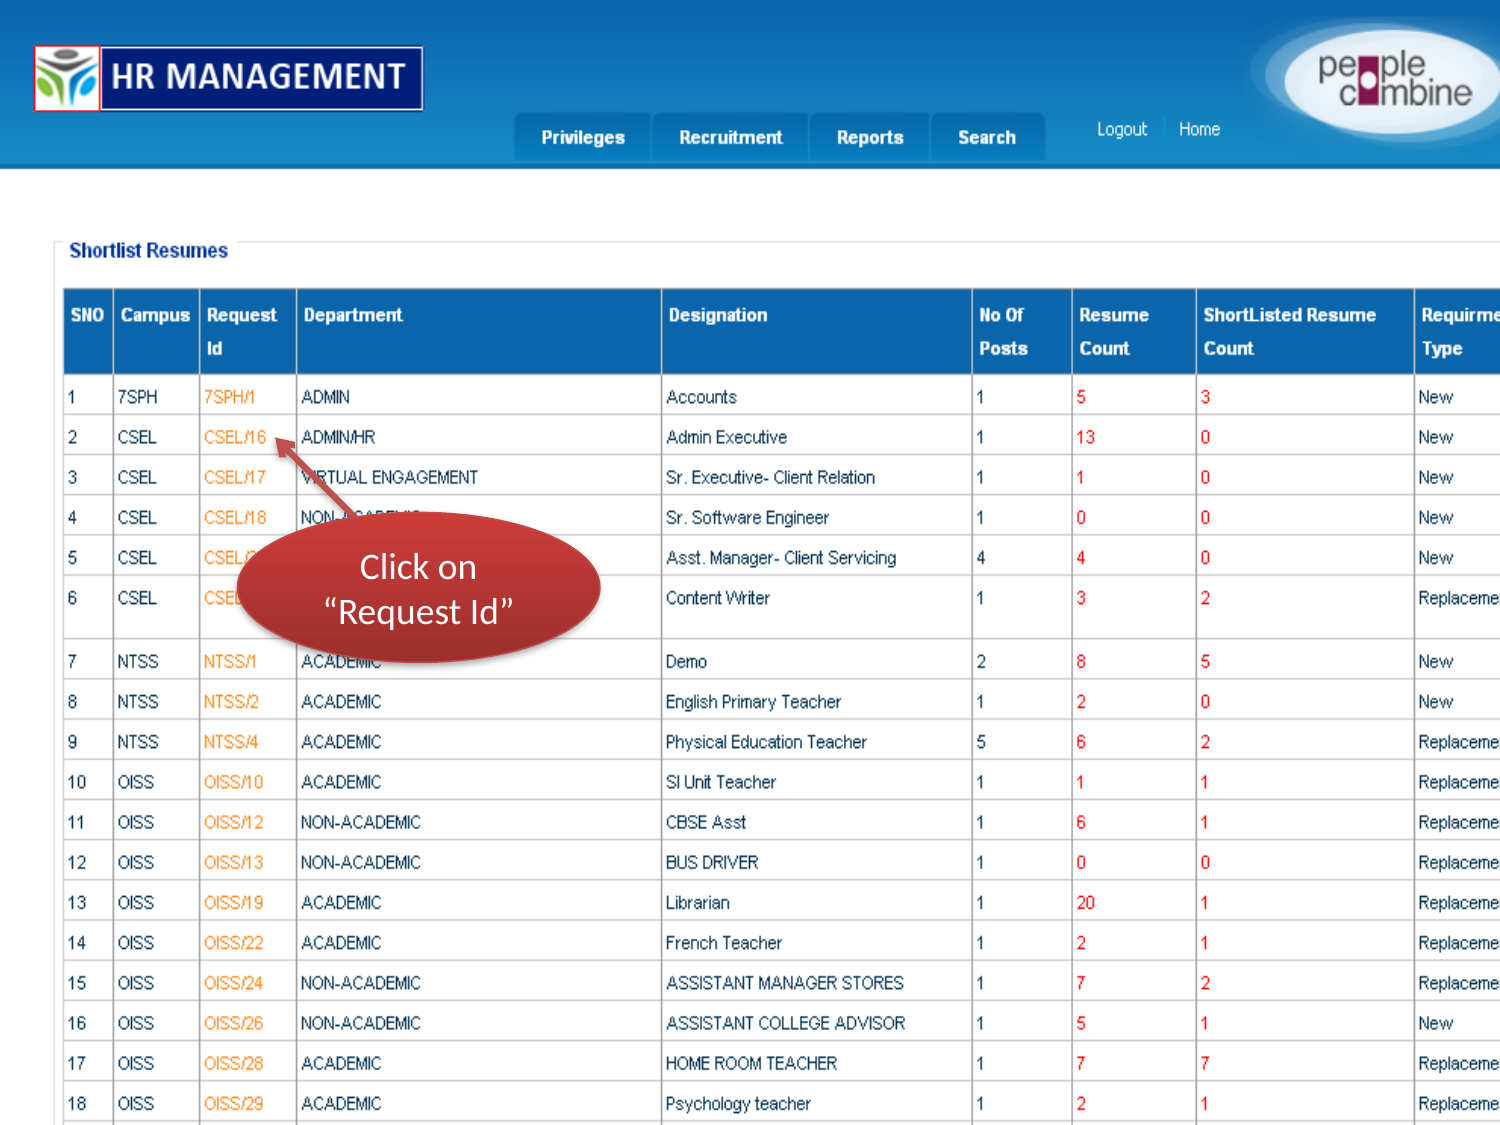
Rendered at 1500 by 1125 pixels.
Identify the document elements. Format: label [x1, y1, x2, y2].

text_box [0, 0, 1500, 1125]
